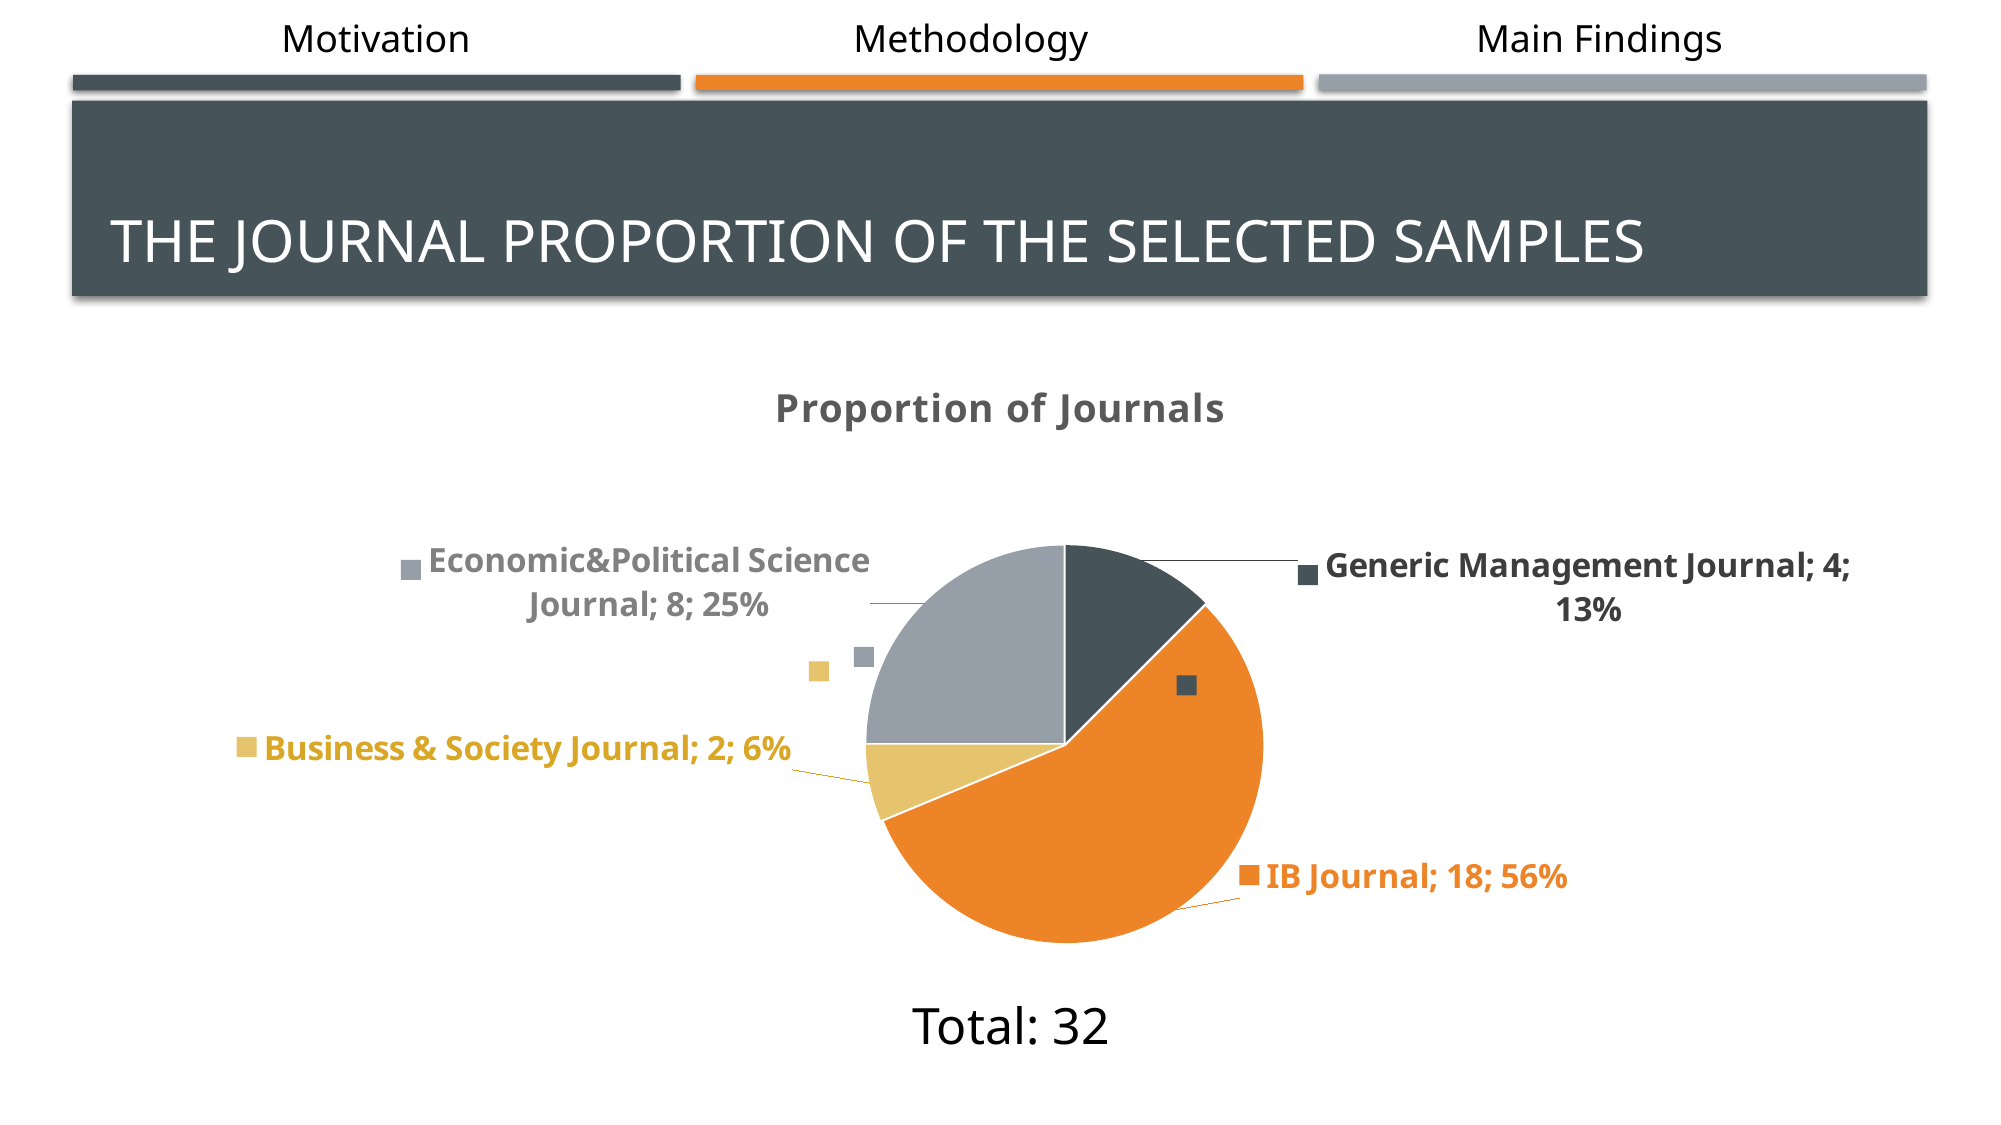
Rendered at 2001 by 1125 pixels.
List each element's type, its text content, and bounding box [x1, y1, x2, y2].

text_box Methodology [664, 0, 1278, 76]
text_box Total: 32 [897, 1000, 1194, 1063]
text_box Main Findings [1293, 0, 1906, 76]
text_box Motivation [69, 0, 664, 76]
chart [94, 347, 1906, 989]
title The journal proportion of the Selected samples [95, 115, 1905, 282]
